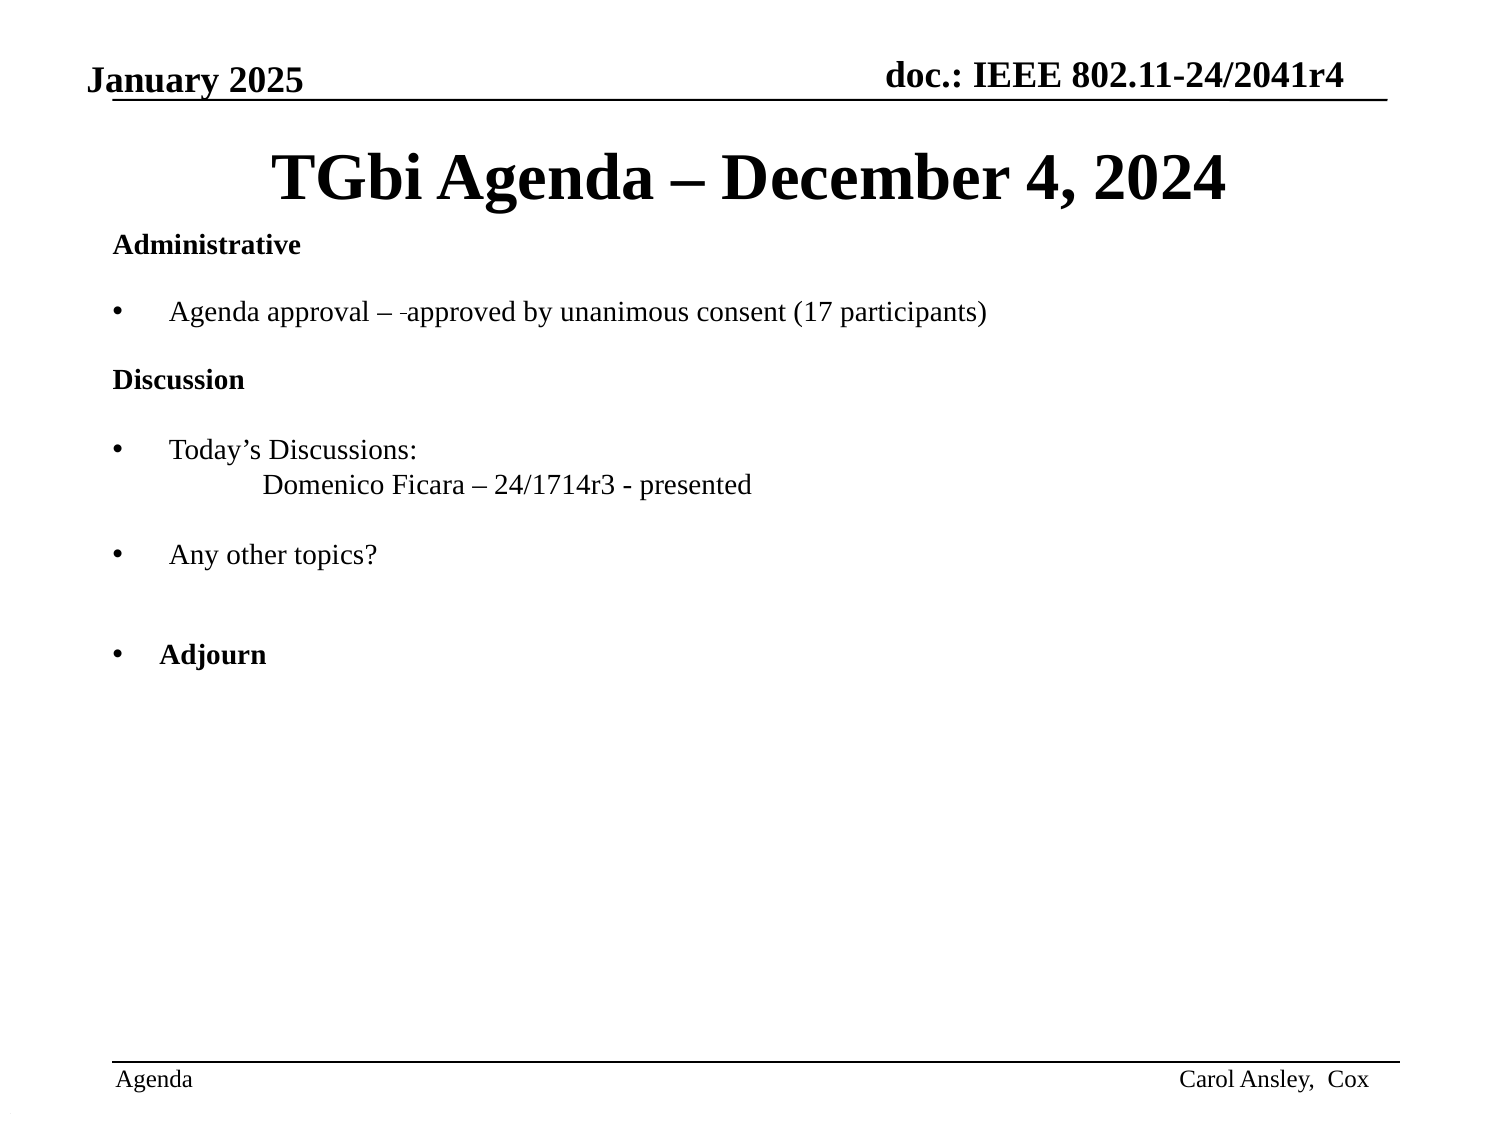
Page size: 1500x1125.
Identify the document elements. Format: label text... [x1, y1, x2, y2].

list Administrative Agenda approval – approved by unanimous consent (17 participants) Discussion Today’s Discussions: Domenico Ficara – 24/1714r3 - presented Any other topics? Adjourn [111, 231, 1435, 1043]
title TGbi Agenda – December 4, 2024 [111, 124, 1388, 231]
